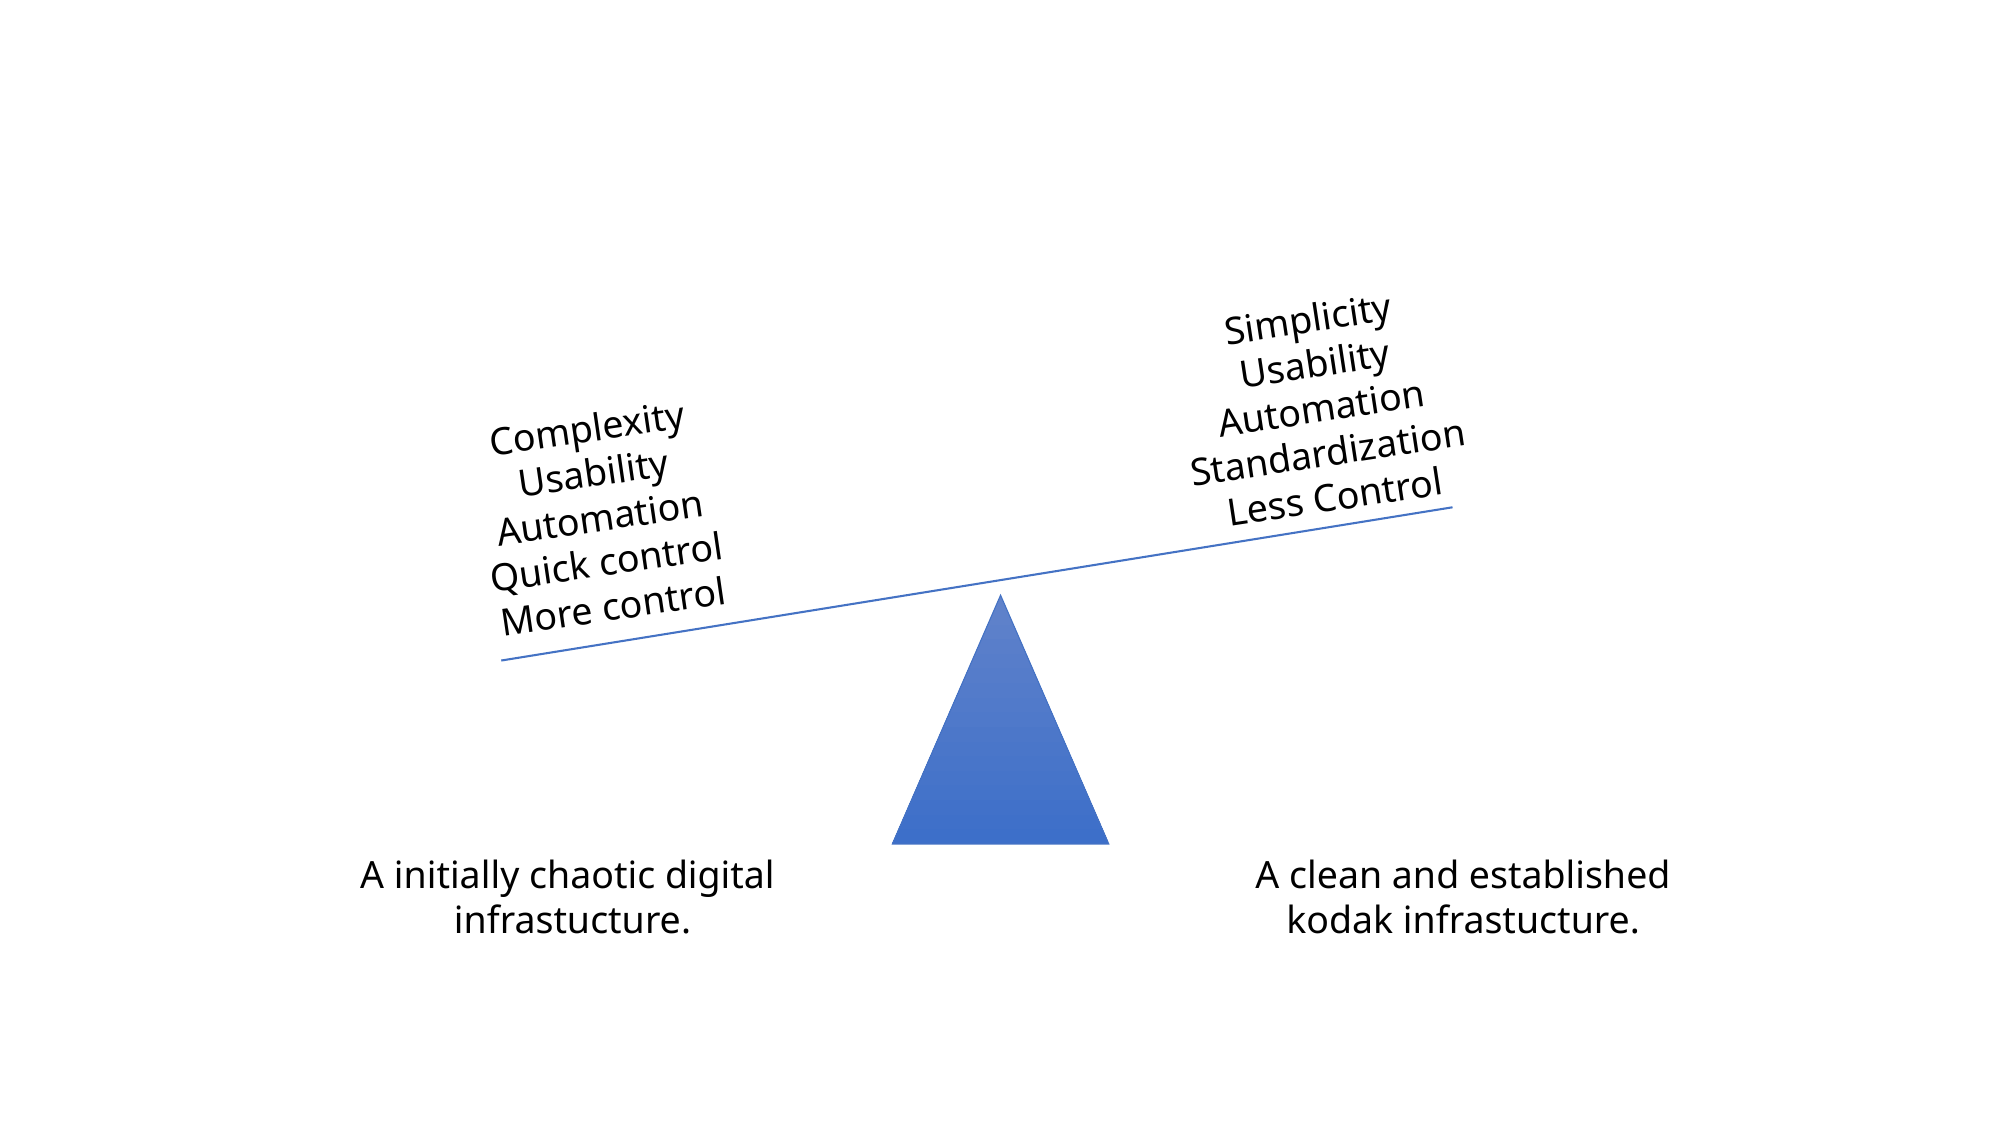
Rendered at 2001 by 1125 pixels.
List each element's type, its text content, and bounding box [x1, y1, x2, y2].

text_box Complexity Usability Automation Quick control More control [451, 378, 732, 654]
text_box A clean and established kodak infrastucture. [1240, 844, 1686, 949]
text_box [891, 661, 1110, 845]
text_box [501, 507, 1453, 661]
text_box A initially chaotic digital infrastucture. [345, 844, 800, 949]
text_box Simplicity Usability Automation Standardization Less Control [1151, 264, 1491, 508]
